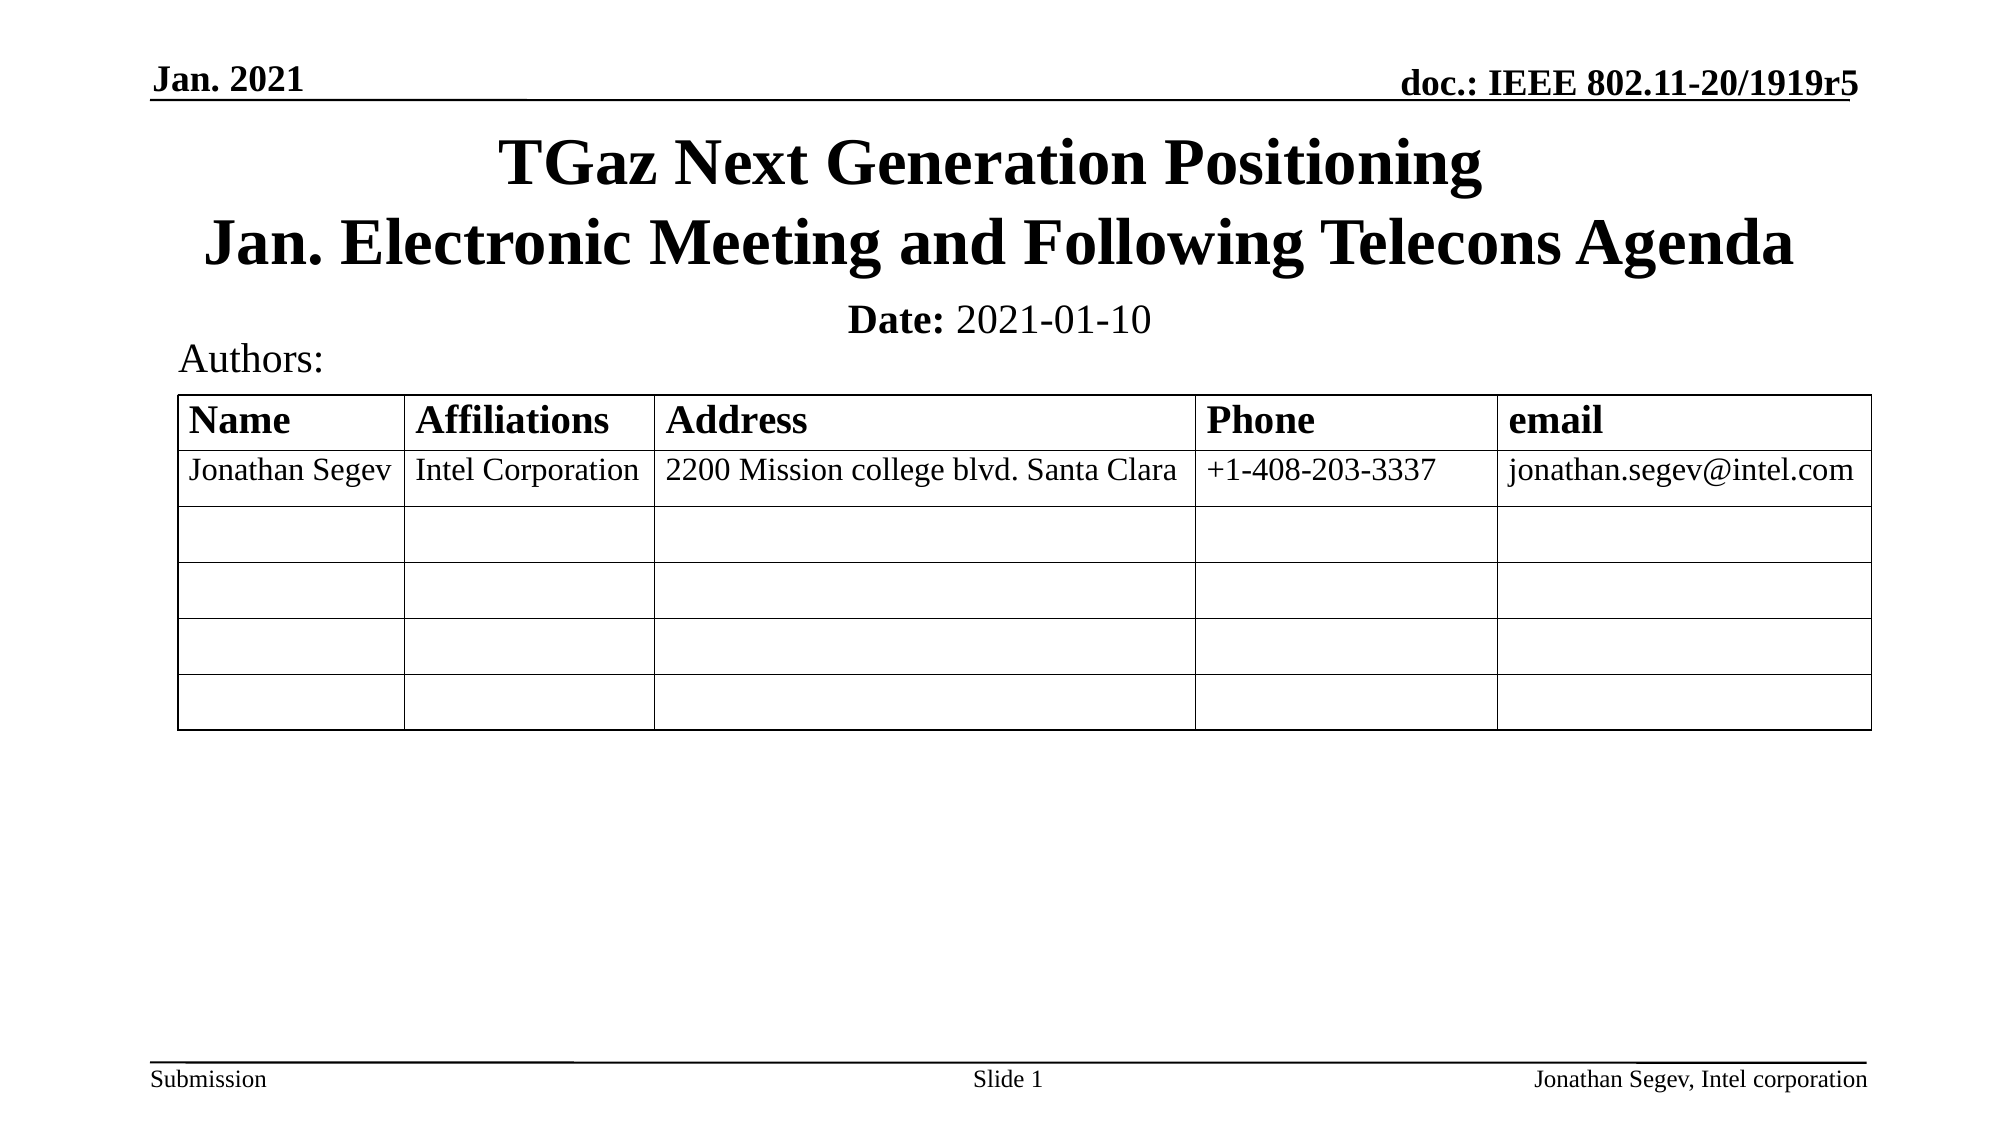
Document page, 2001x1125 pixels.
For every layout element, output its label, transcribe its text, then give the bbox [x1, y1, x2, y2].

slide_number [152, 54, 563, 100]
title TGaz Next Generation Positioning Jan. Electronic Meeting and Following Telecons Agenda [149, 76, 1851, 319]
subtitle Date: 2021-01-10 [299, 283, 1701, 363]
slide_number Slide 1 [950, 1061, 1067, 1123]
text_box Authors: [162, 323, 401, 387]
footer Jonathan Segev, Intel corporation [1171, 1061, 1869, 1093]
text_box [162, 394, 1893, 800]
